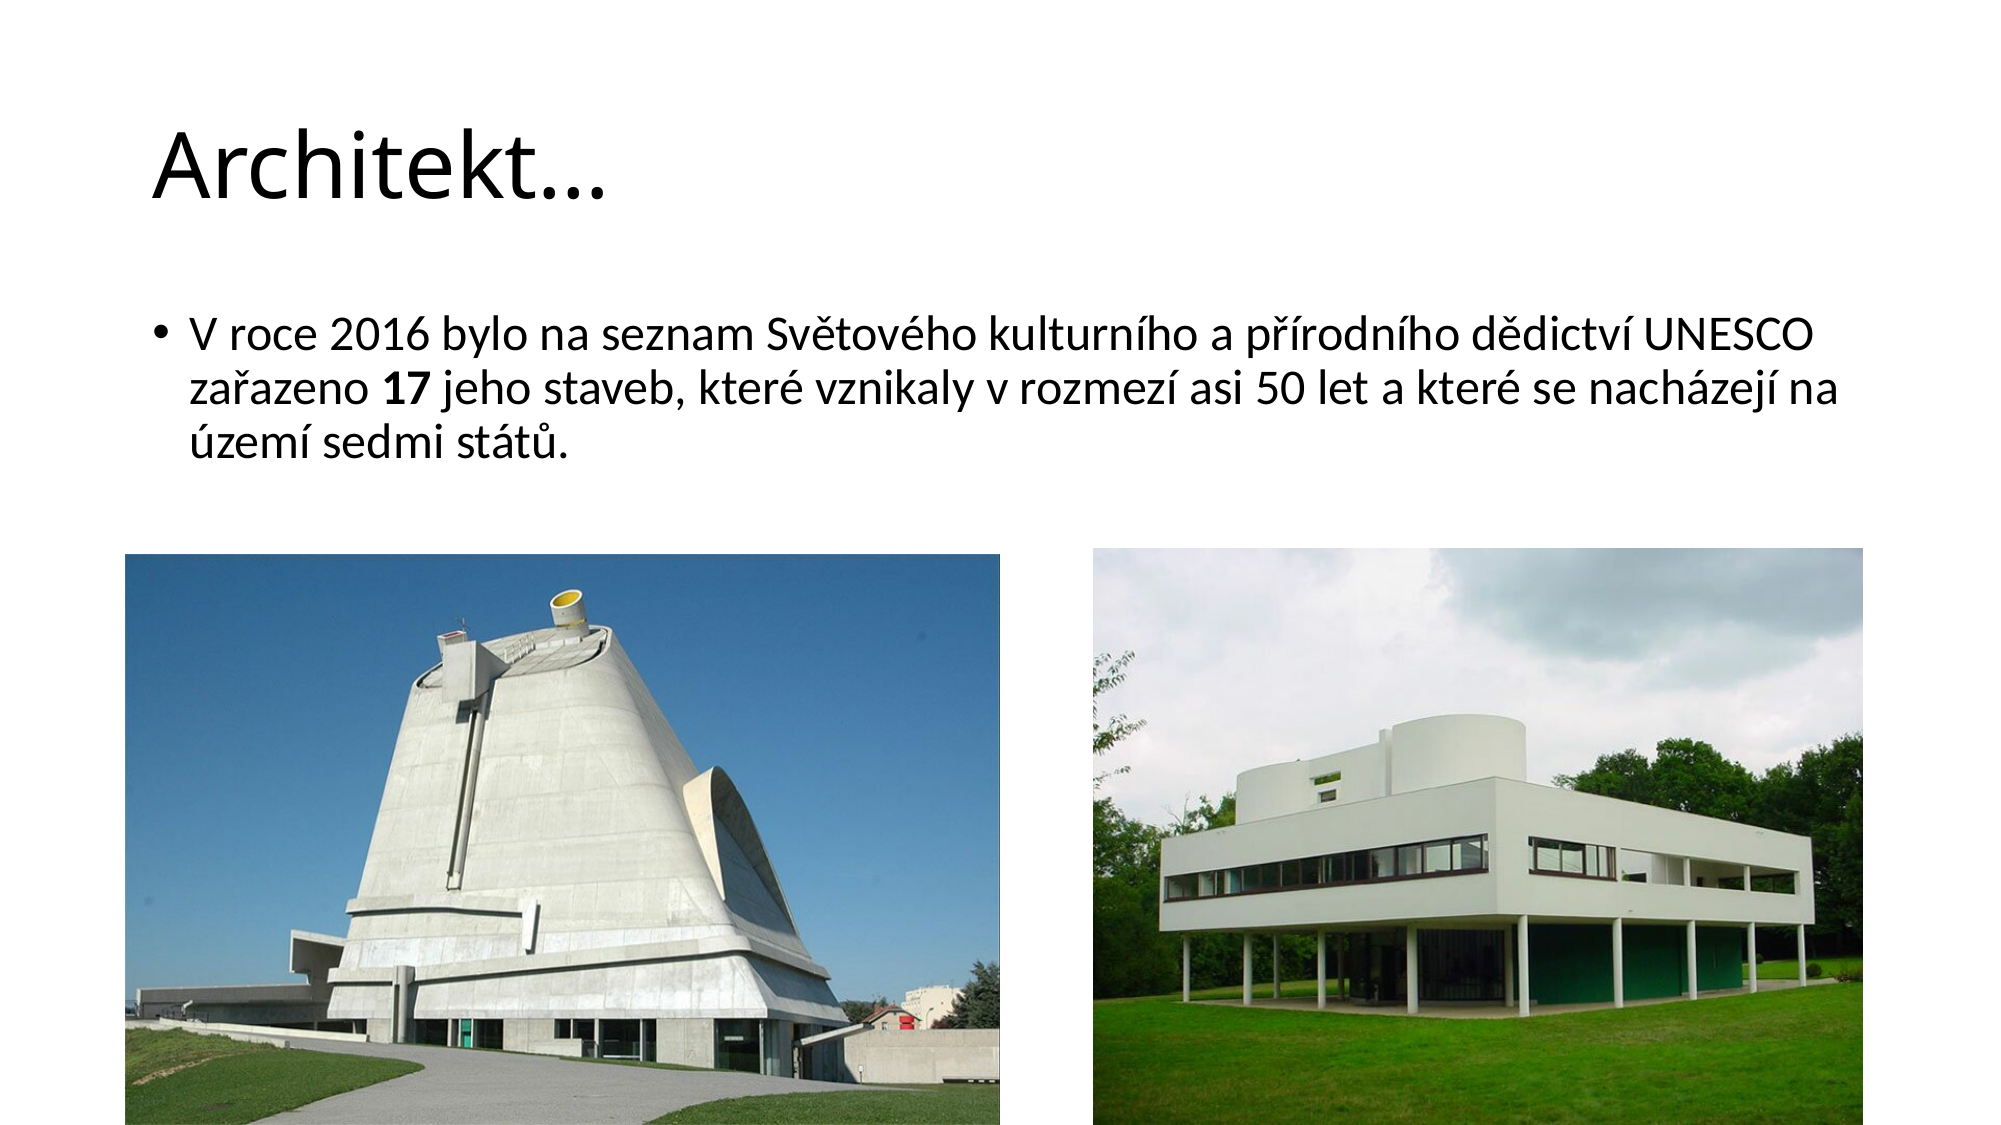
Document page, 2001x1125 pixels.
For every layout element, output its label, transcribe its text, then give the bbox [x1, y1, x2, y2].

list V roce 2016 bylo na seznam Světového kulturního a přírodního dědictví UNESCO zařazeno 17 jeho staveb, které vznikaly v rozmezí asi 50 let a které se nacházejí na území sedmi států. [137, 299, 1863, 1014]
picture [1093, 548, 1863, 1125]
picture [124, 554, 1001, 1125]
title Architekt… [137, 59, 1863, 278]
